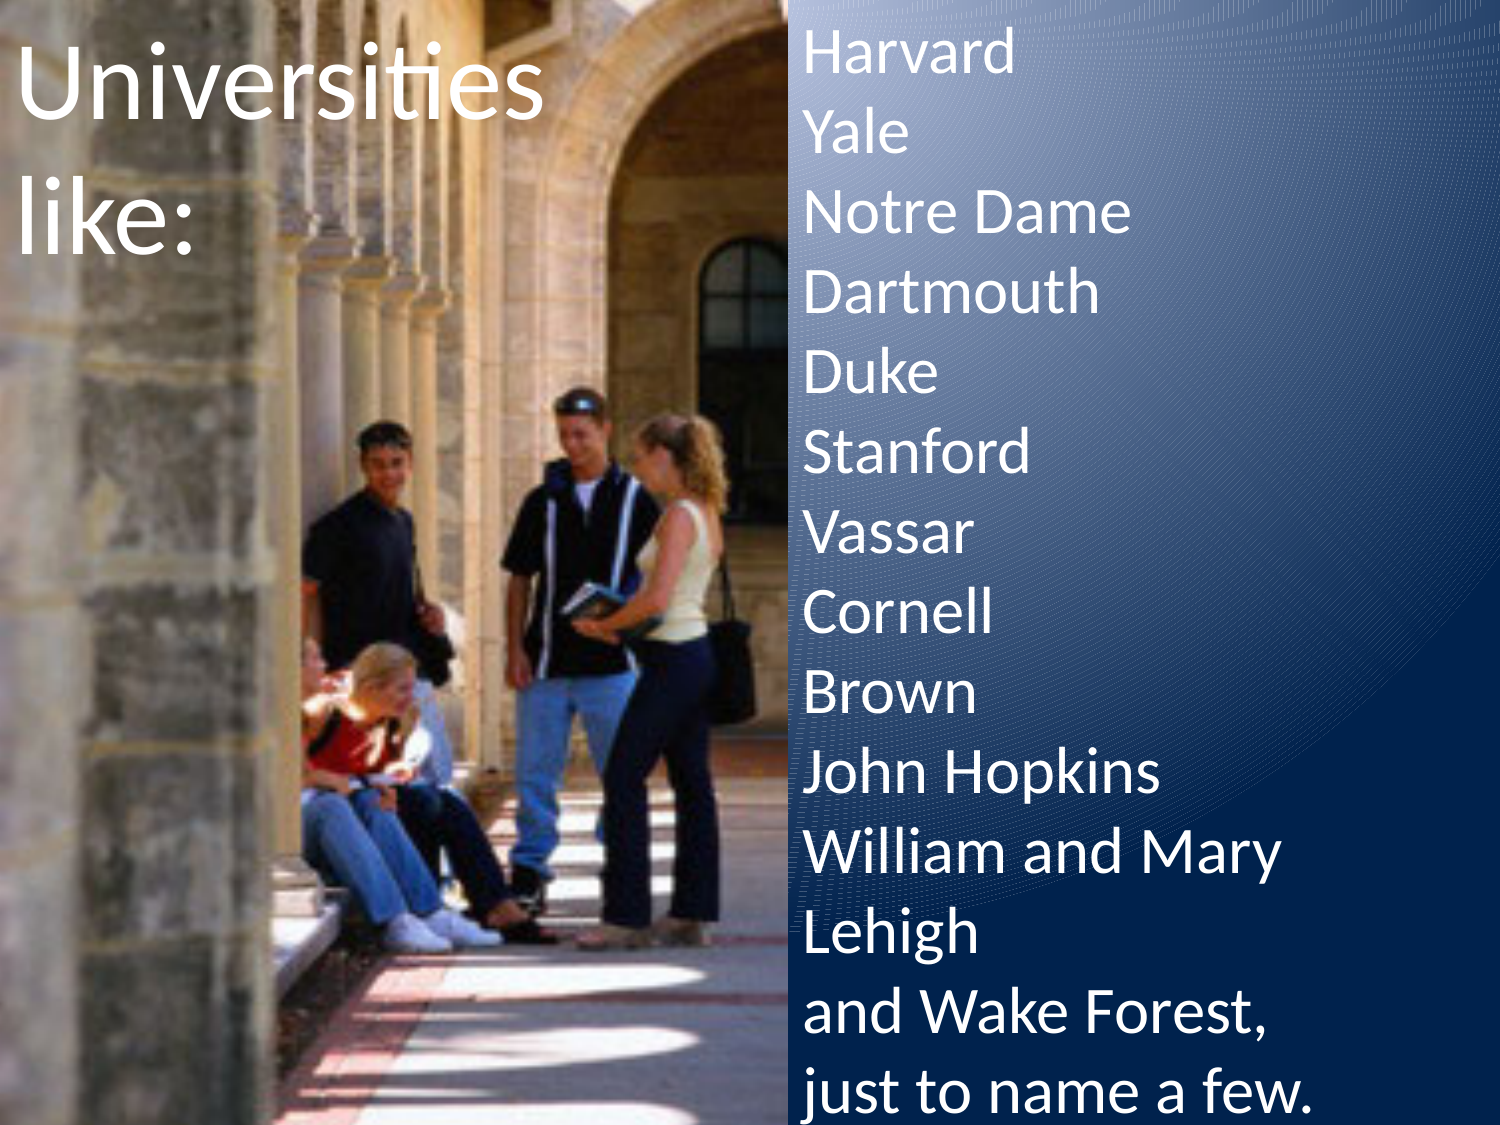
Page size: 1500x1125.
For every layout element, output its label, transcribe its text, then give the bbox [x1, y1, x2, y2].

picture [0, 0, 788, 1125]
text_box Harvard Yale Notre Dame Dartmouth Duke Stanford Vassar Cornell Brown John Hopkins William and Mary Lehigh and Wake Forest, just to name a few. [788, 0, 1500, 1125]
